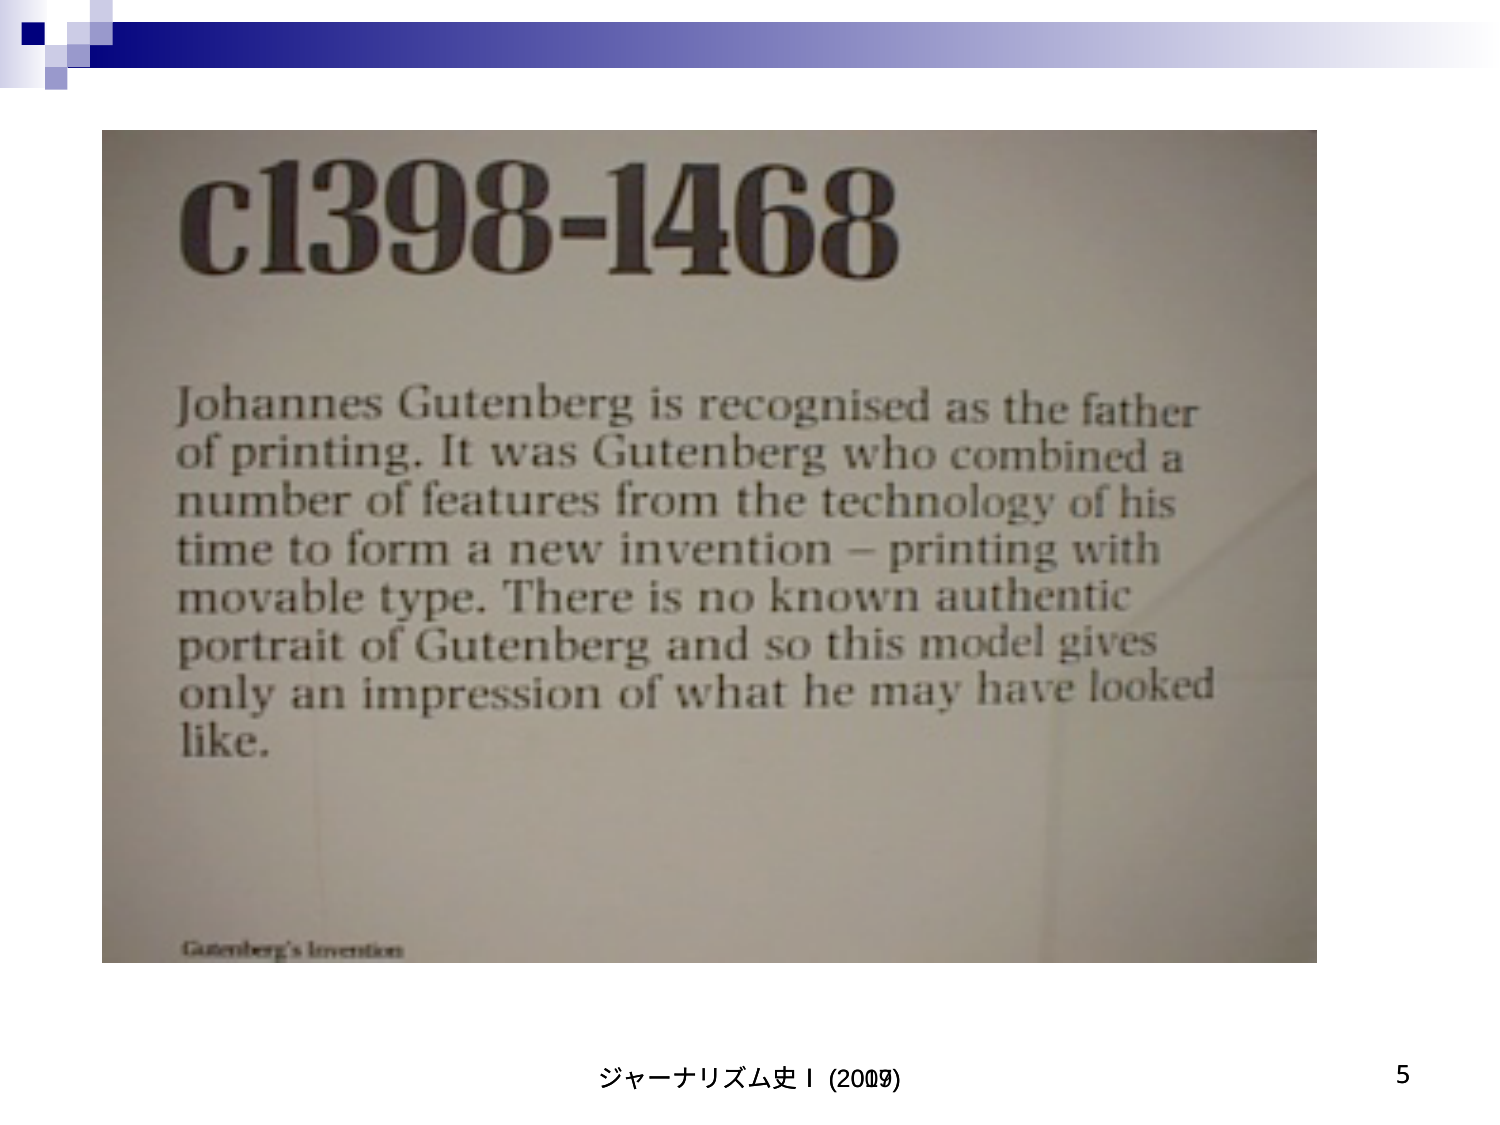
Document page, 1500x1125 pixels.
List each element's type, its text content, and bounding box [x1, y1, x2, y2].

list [101, 130, 1318, 963]
slide_number 5 [1074, 1024, 1426, 1101]
footer ジャーナリズム史Ⅰ(2017) [512, 1024, 988, 1101]
